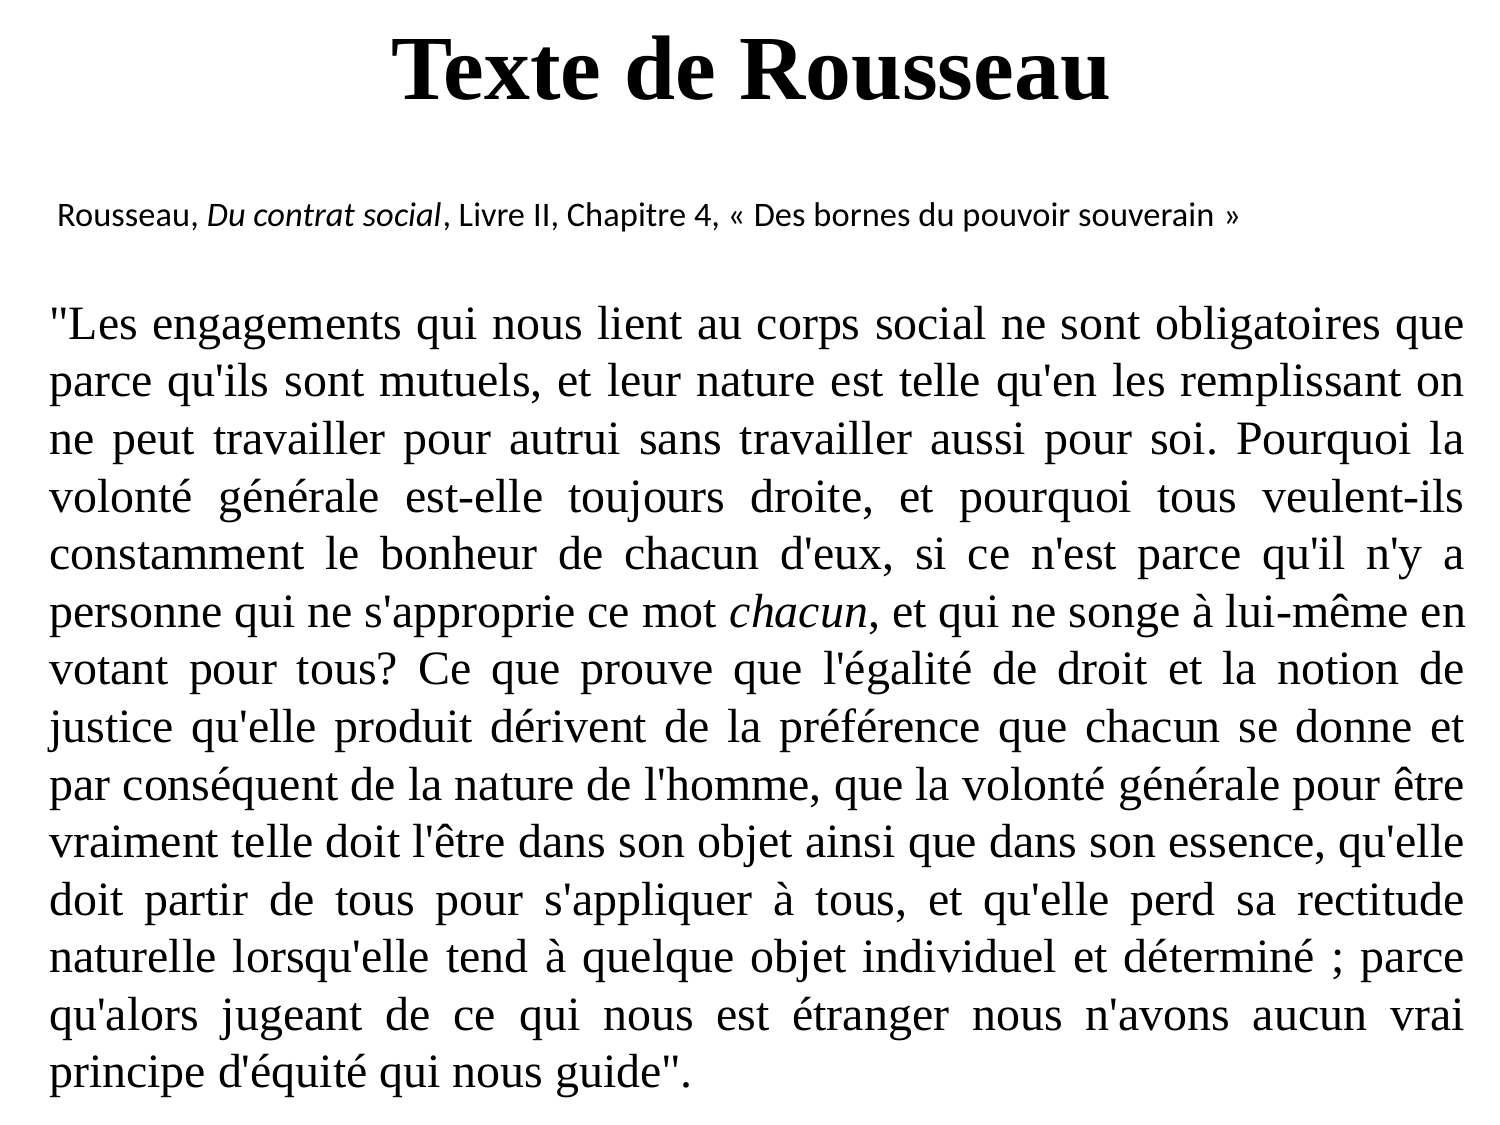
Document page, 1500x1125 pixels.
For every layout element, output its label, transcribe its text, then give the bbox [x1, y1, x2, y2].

title Texte de Rousseau [76, 0, 1427, 126]
list Rousseau, Du contrat social, Livre II, Chapitre 4, « Des bornes du pouvoir souverain » "Les engagements qui nous lient au corps social ne sont obligatoires que parce qu'ils sont mutuels, et leur nature est telle qu'en les remplissant on ne peut travailler pour autrui sans travailler aussi pour soi. Pourquoi la volonté générale est-elle toujours droite, et pourquoi tous veulent-ils constamment le bonheur de chacun d'eux, si ce n'est parce qu'il n'y a personne qui ne s'approprie ce mot chacun, et qui ne songe à lui-même en votant pour tous? Ce que prouve que l'égalité de droit et la notion de justice qu'elle produit dérivent de la préférence que chacun se donne et par conséquent de la nature de l'homme, que la volonté générale pour être vraiment telle doit l'être dans son objet ainsi que dans son essence, qu'elle doit partir de tous pour s'appliquer à tous, et qu'elle perd sa rectitude naturelle lorsqu'elle tend à quelque objet individuel et déterminé ; parce qu'alors jugeant de ce qui nous est étranger nous n'avons aucun vrai principe d'équité qui nous guide". [0, 184, 1483, 1125]
